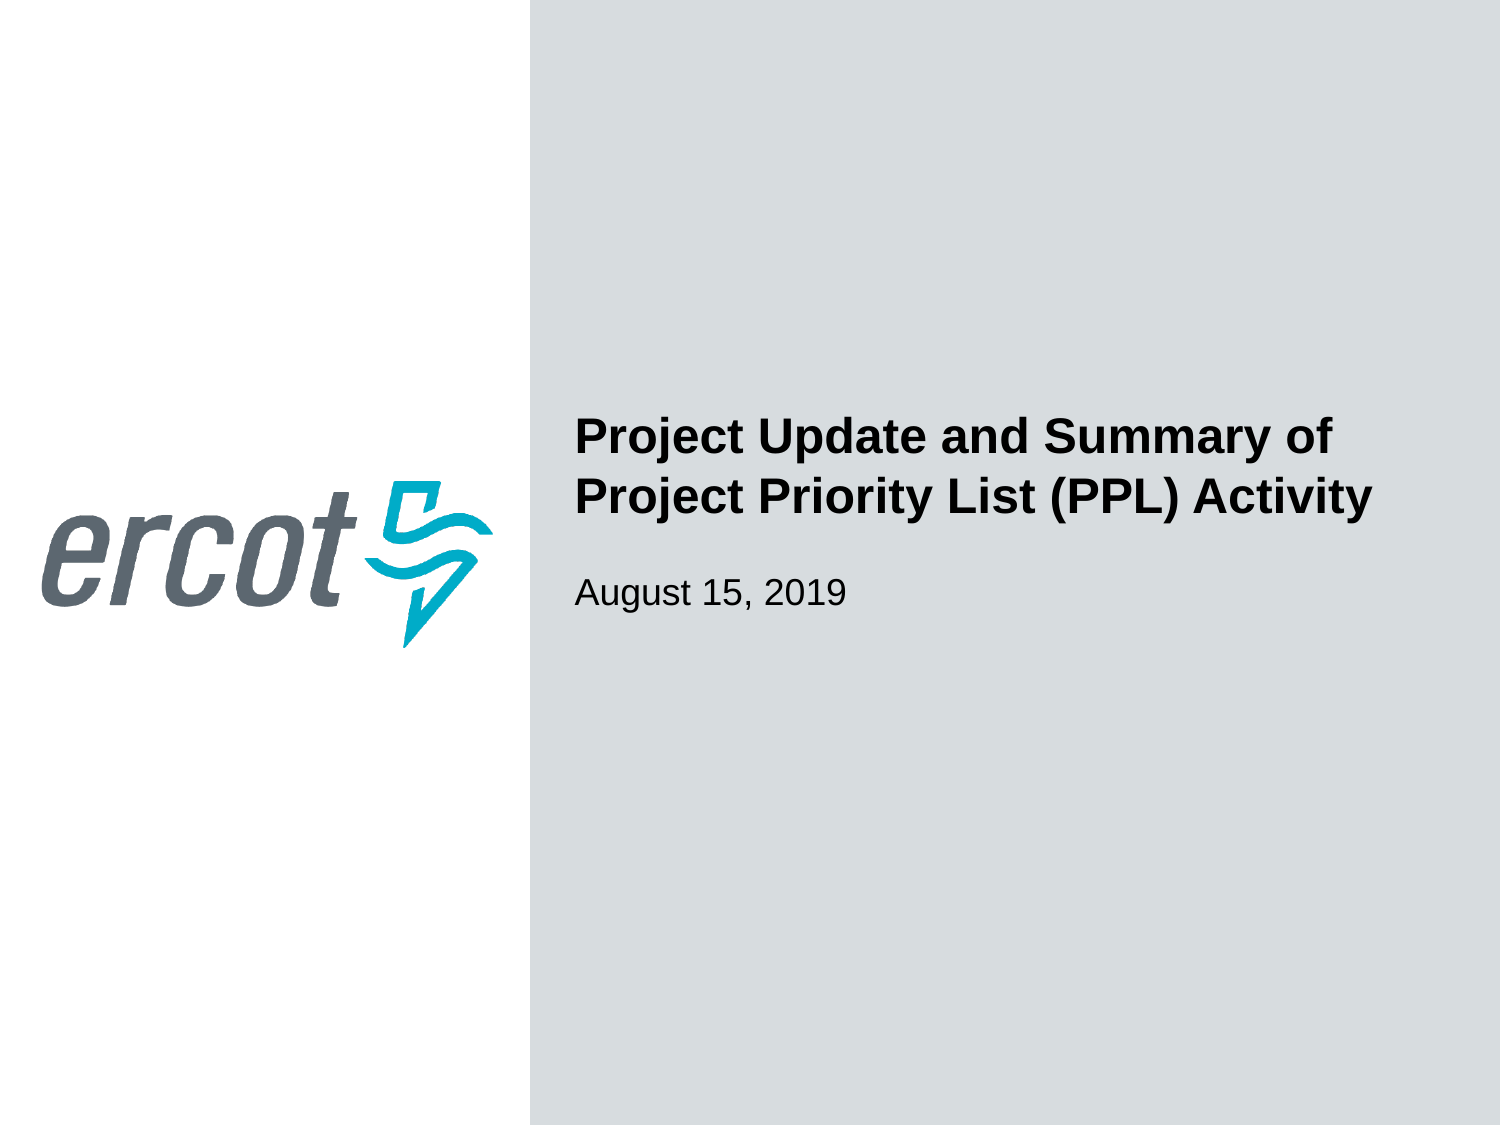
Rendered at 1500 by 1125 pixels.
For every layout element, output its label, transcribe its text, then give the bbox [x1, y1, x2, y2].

picture [32, 471, 501, 654]
text_box Project Update and Summary of Project Priority List (PPL) Activity August 15, 2019 [559, 395, 1486, 621]
